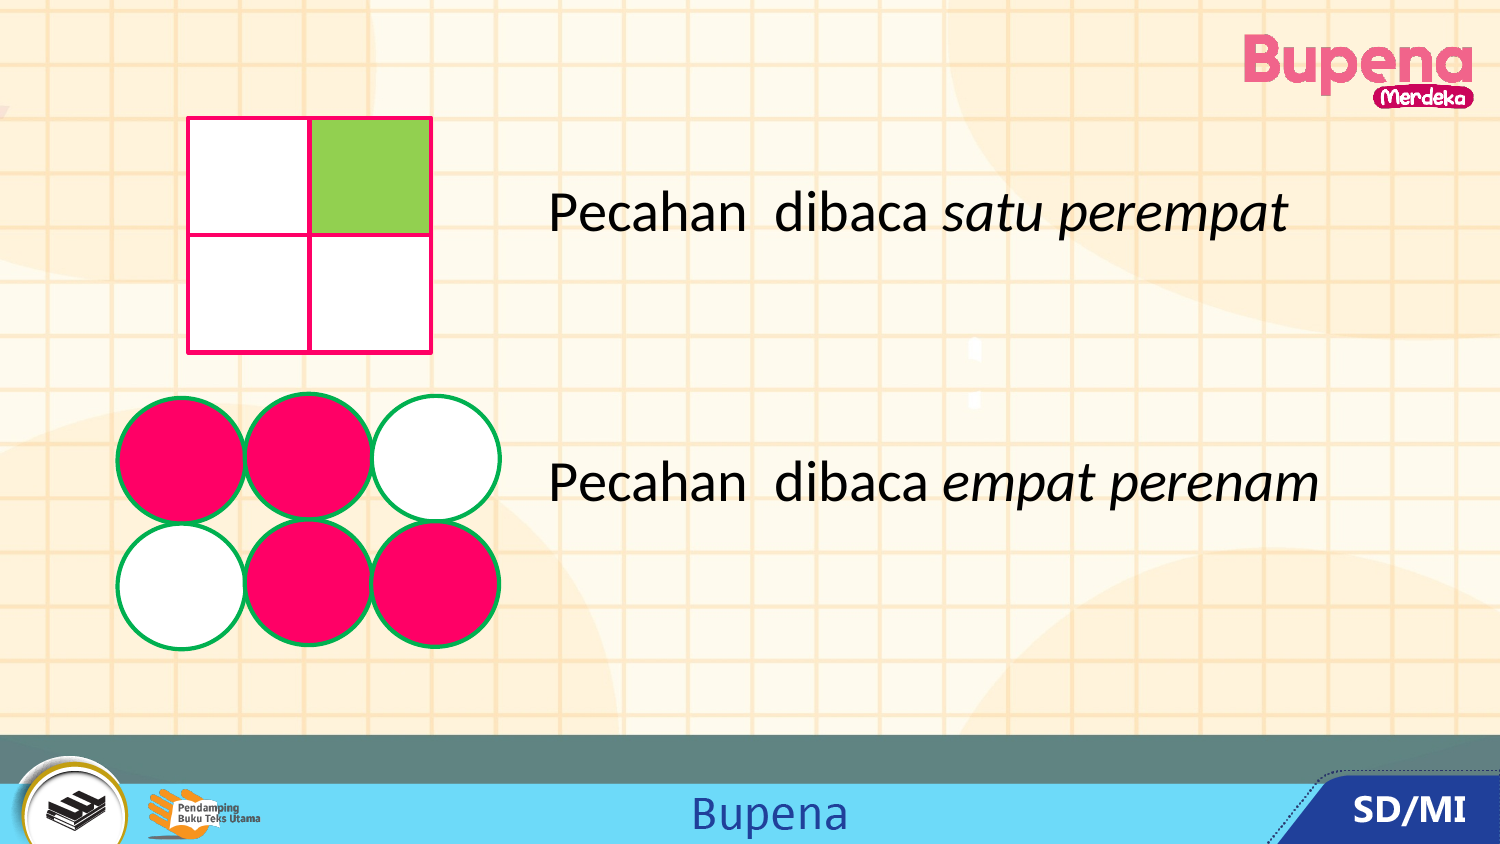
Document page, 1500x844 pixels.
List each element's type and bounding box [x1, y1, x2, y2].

text_box [117, 393, 500, 650]
text_box [187, 117, 432, 353]
picture [0, 0, 1500, 844]
